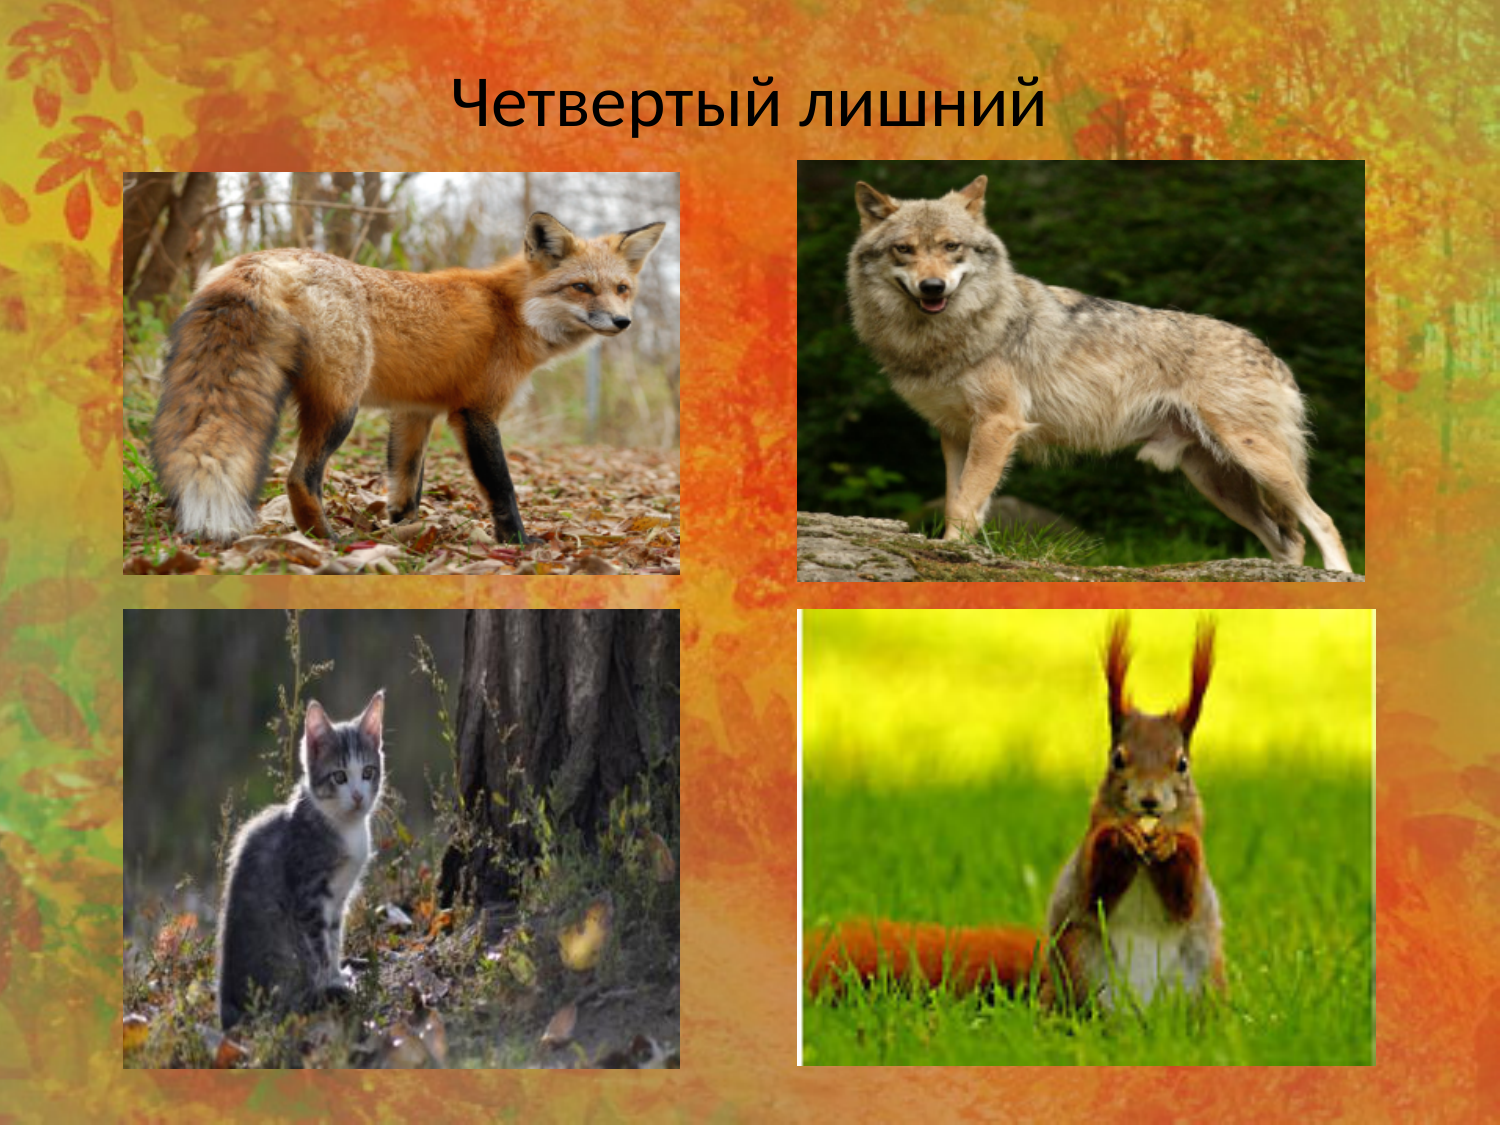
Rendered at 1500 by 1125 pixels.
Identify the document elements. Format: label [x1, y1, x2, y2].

picture [0, 0, 1500, 1125]
list [123, 172, 680, 575]
